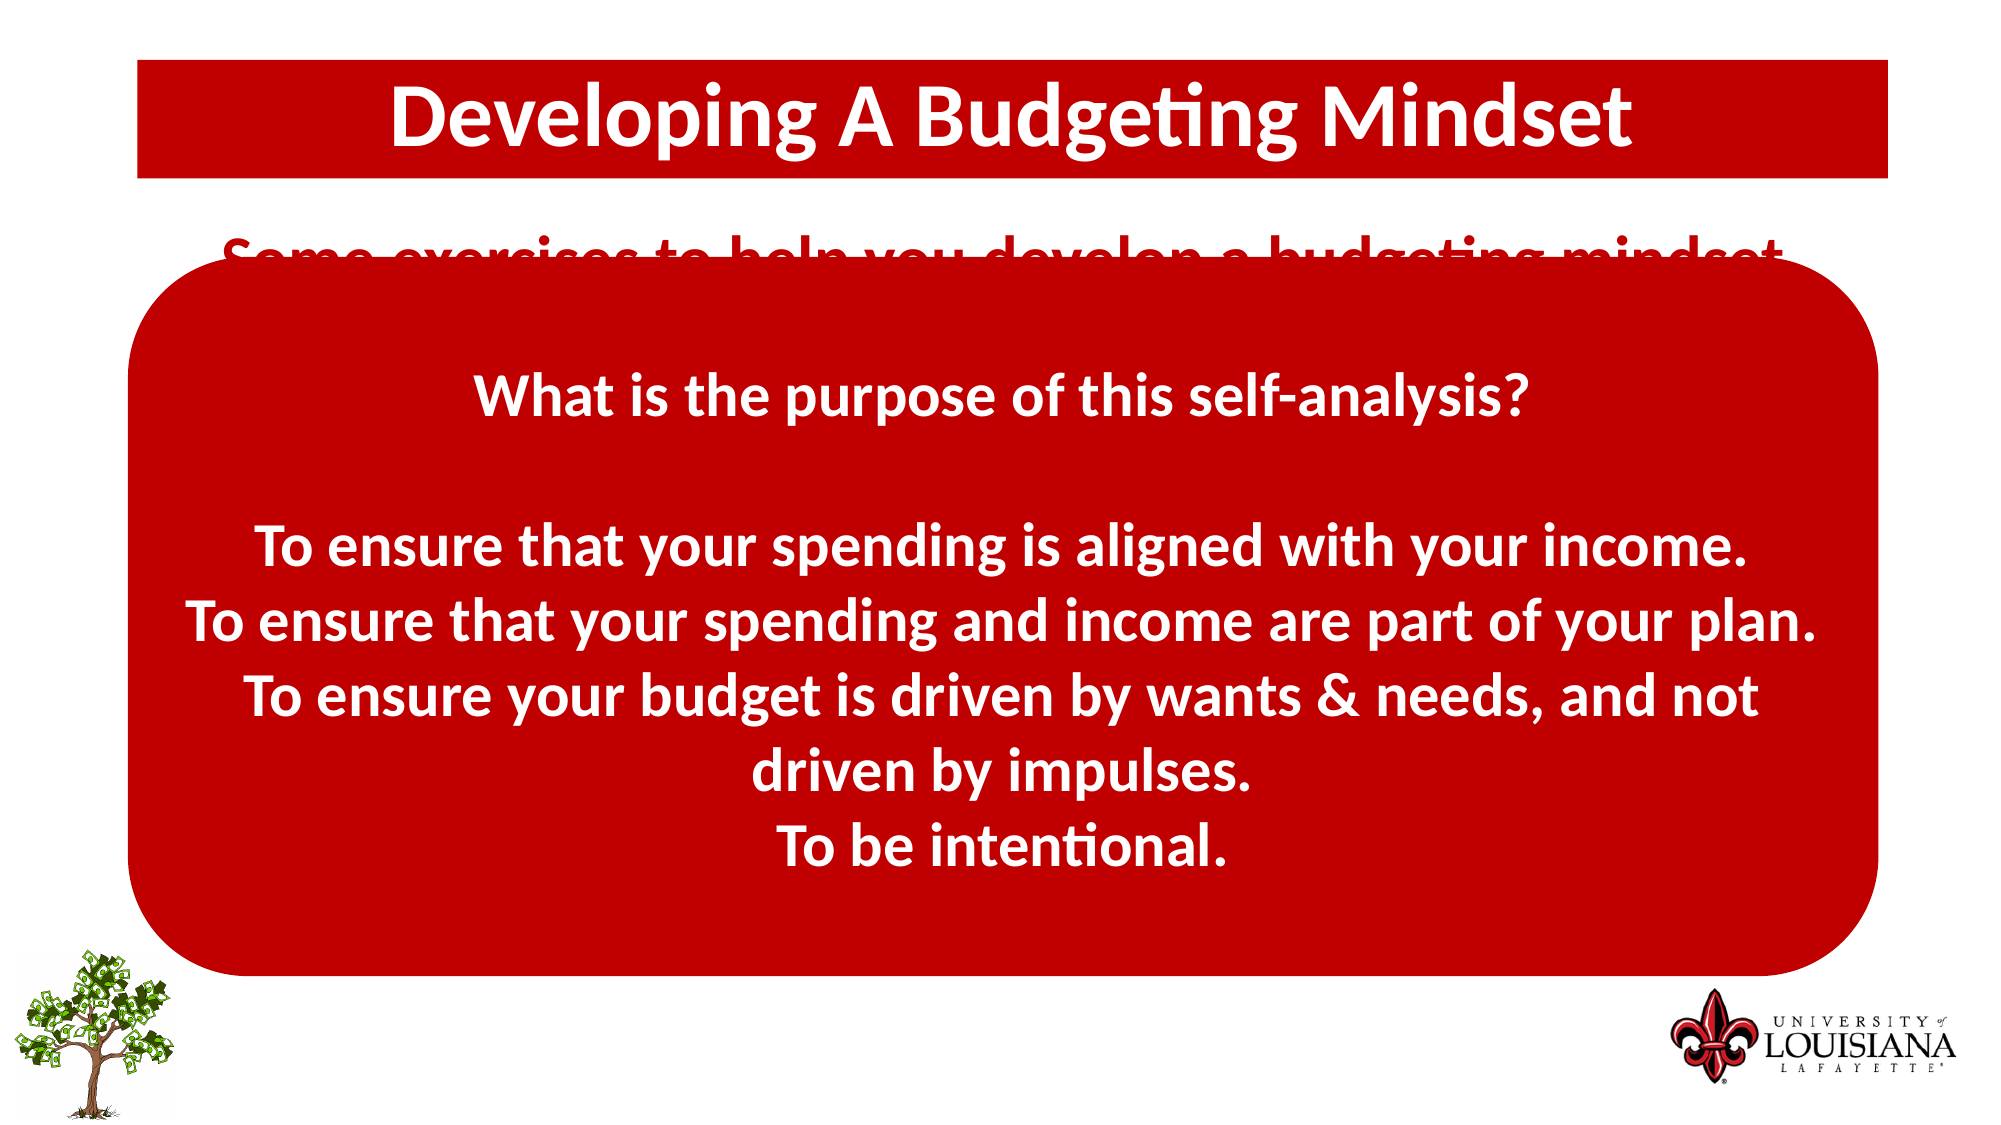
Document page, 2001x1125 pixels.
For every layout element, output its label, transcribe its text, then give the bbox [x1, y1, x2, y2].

text_box Some exercises to help you develop a budgeting mindset. Track all of your income and expenses – every penny – over an extended period of time (say, 1-2 months). Write down the last 15 things you spent money on. Write down the next 15 things you want to spend money on. Identify your 10 biggest expenses over the past 12 months. Predict every dollar of income you will earn over the next 12 months. Predict what your income will be for each of the next 5 years. [137, 217, 1888, 977]
text_box Developing A Budgeting Mindset [137, 59, 1888, 179]
picture [1657, 977, 1982, 1091]
text_box What is the purpose of this self-analysis? To ensure that your spending is aligned with your income. To ensure that your spending and income are part of your plan. To ensure your budget is driven by wants & needs, and not driven by impulses. To be intentional. [126, 255, 1880, 978]
picture [14, 949, 174, 1120]
